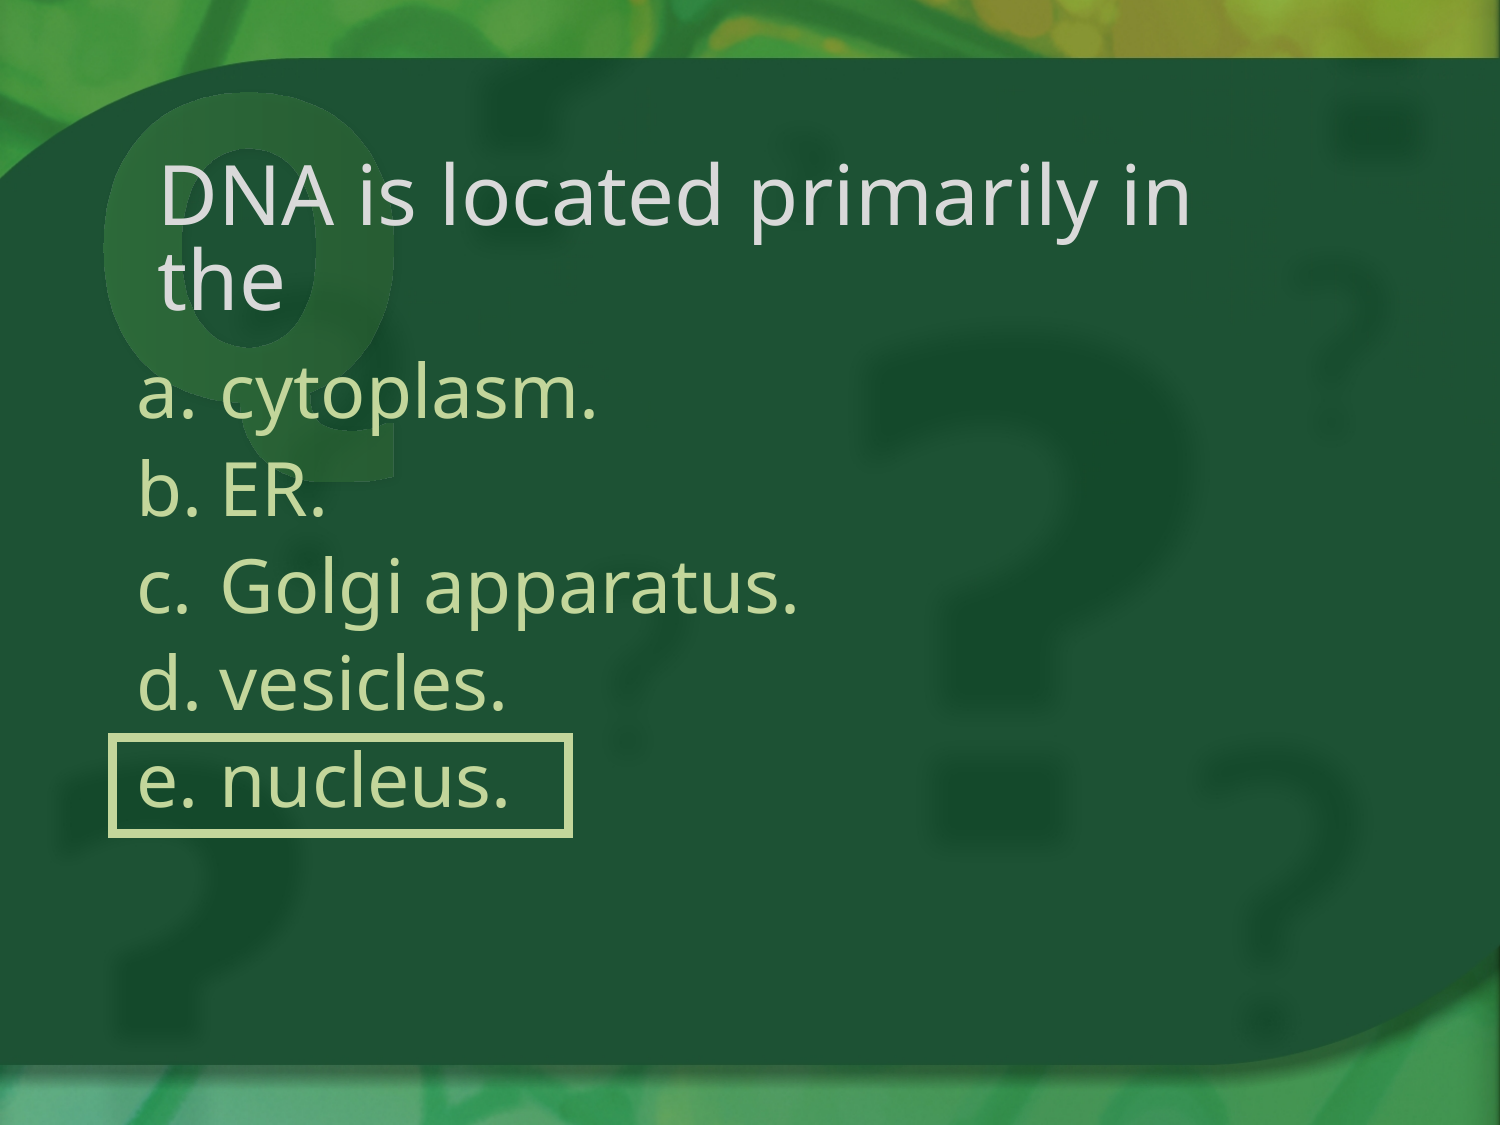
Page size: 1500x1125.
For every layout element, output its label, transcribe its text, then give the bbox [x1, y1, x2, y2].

picture [0, 0, 1500, 1125]
text_box [112, 737, 569, 834]
list cytoplasm. ER. Golgi apparatus. vesicles. nucleus. [121, 350, 1386, 1017]
title DNA is located primarily in the [142, 149, 1350, 275]
